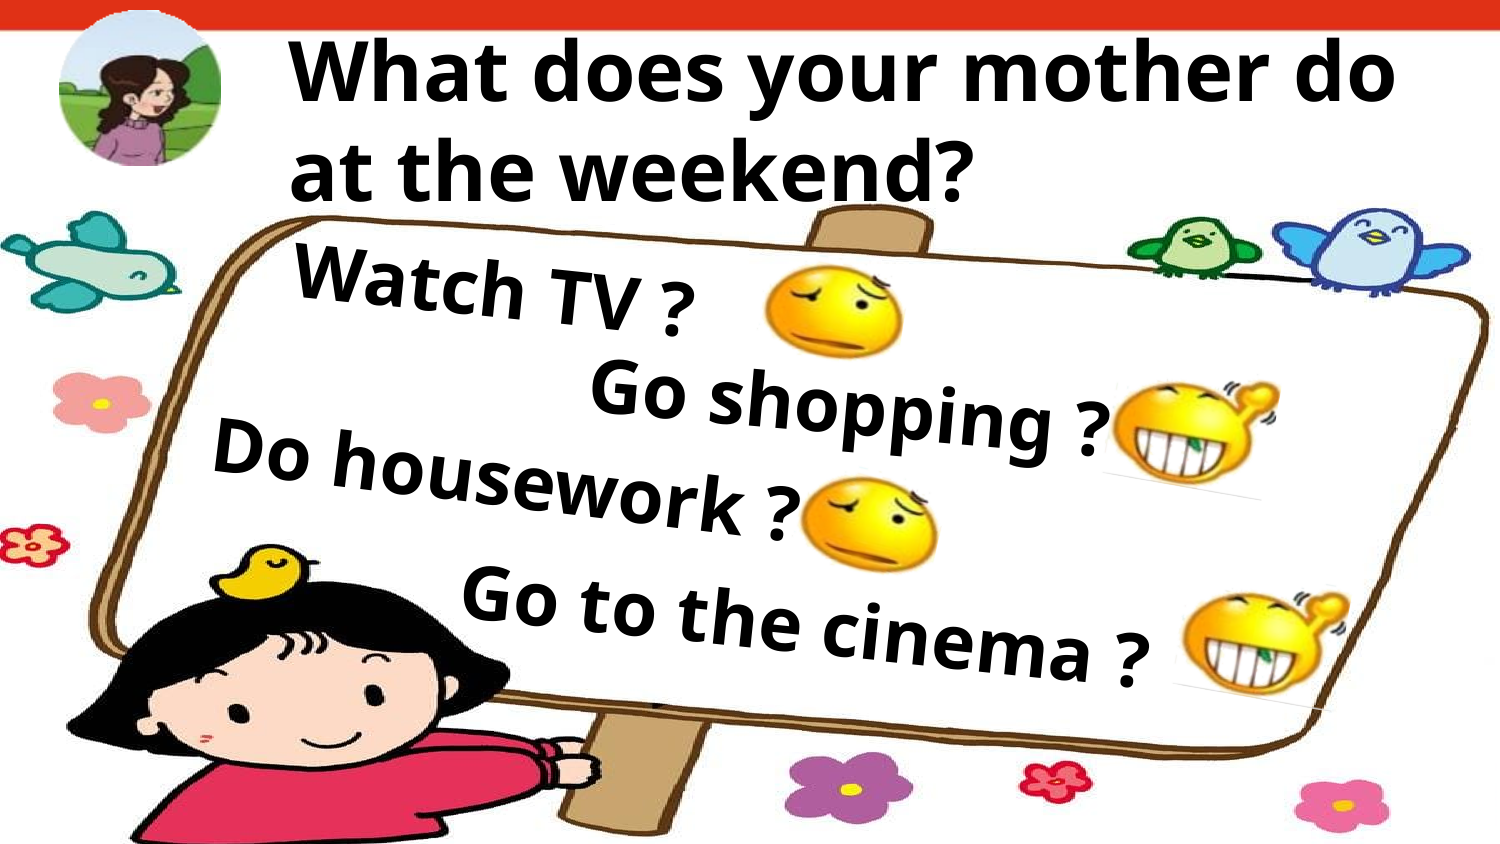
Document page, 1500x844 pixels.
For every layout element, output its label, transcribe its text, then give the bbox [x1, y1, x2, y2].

picture [0, 0, 1500, 844]
text_box What does your mother do at the weekend? [273, 10, 1436, 198]
